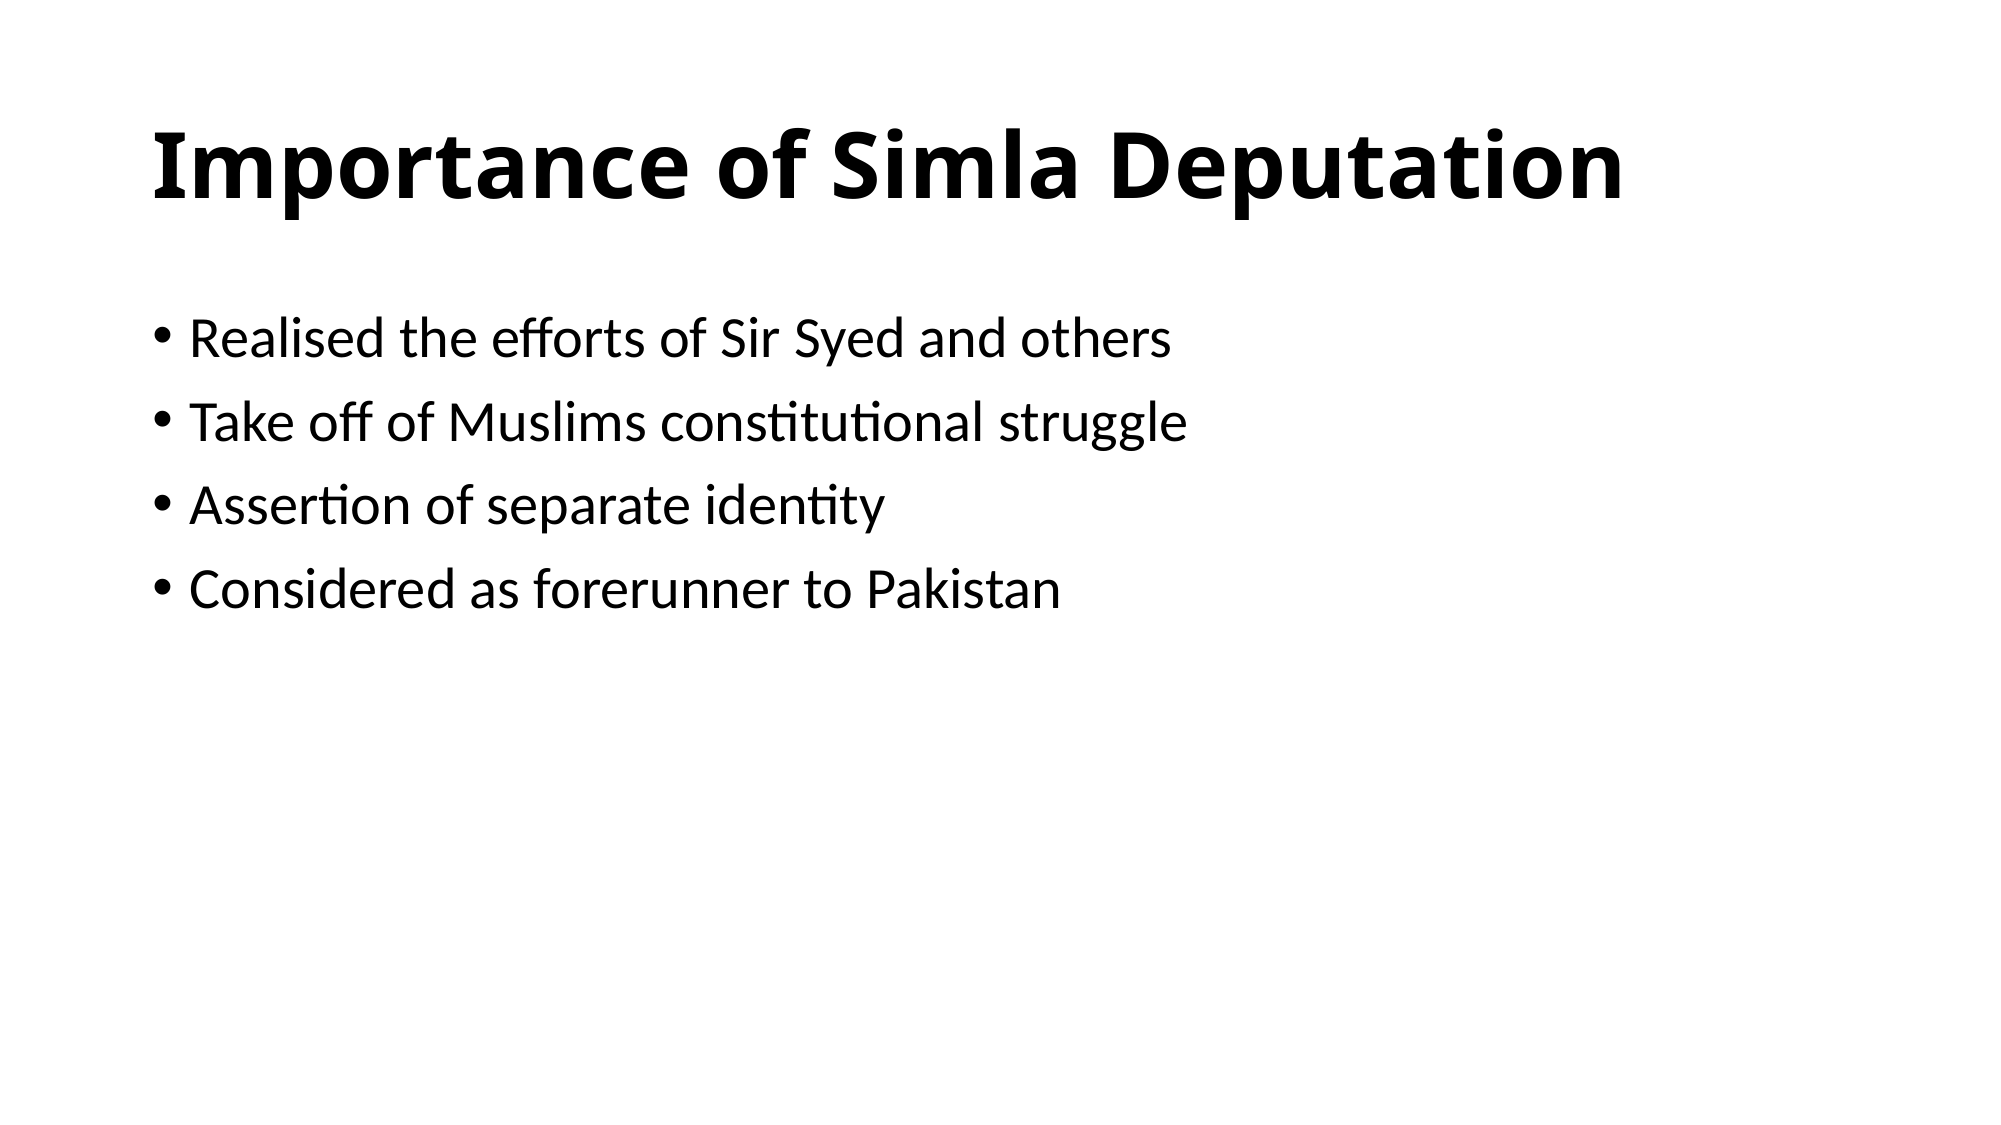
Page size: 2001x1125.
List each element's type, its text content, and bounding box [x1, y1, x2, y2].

list Realised the efforts of Sir Syed and others Take off of Muslims constitutional struggle Assertion of separate identity Considered as forerunner to Pakistan [137, 299, 1863, 1014]
title Importance of Simla Deputation [137, 59, 1863, 278]
